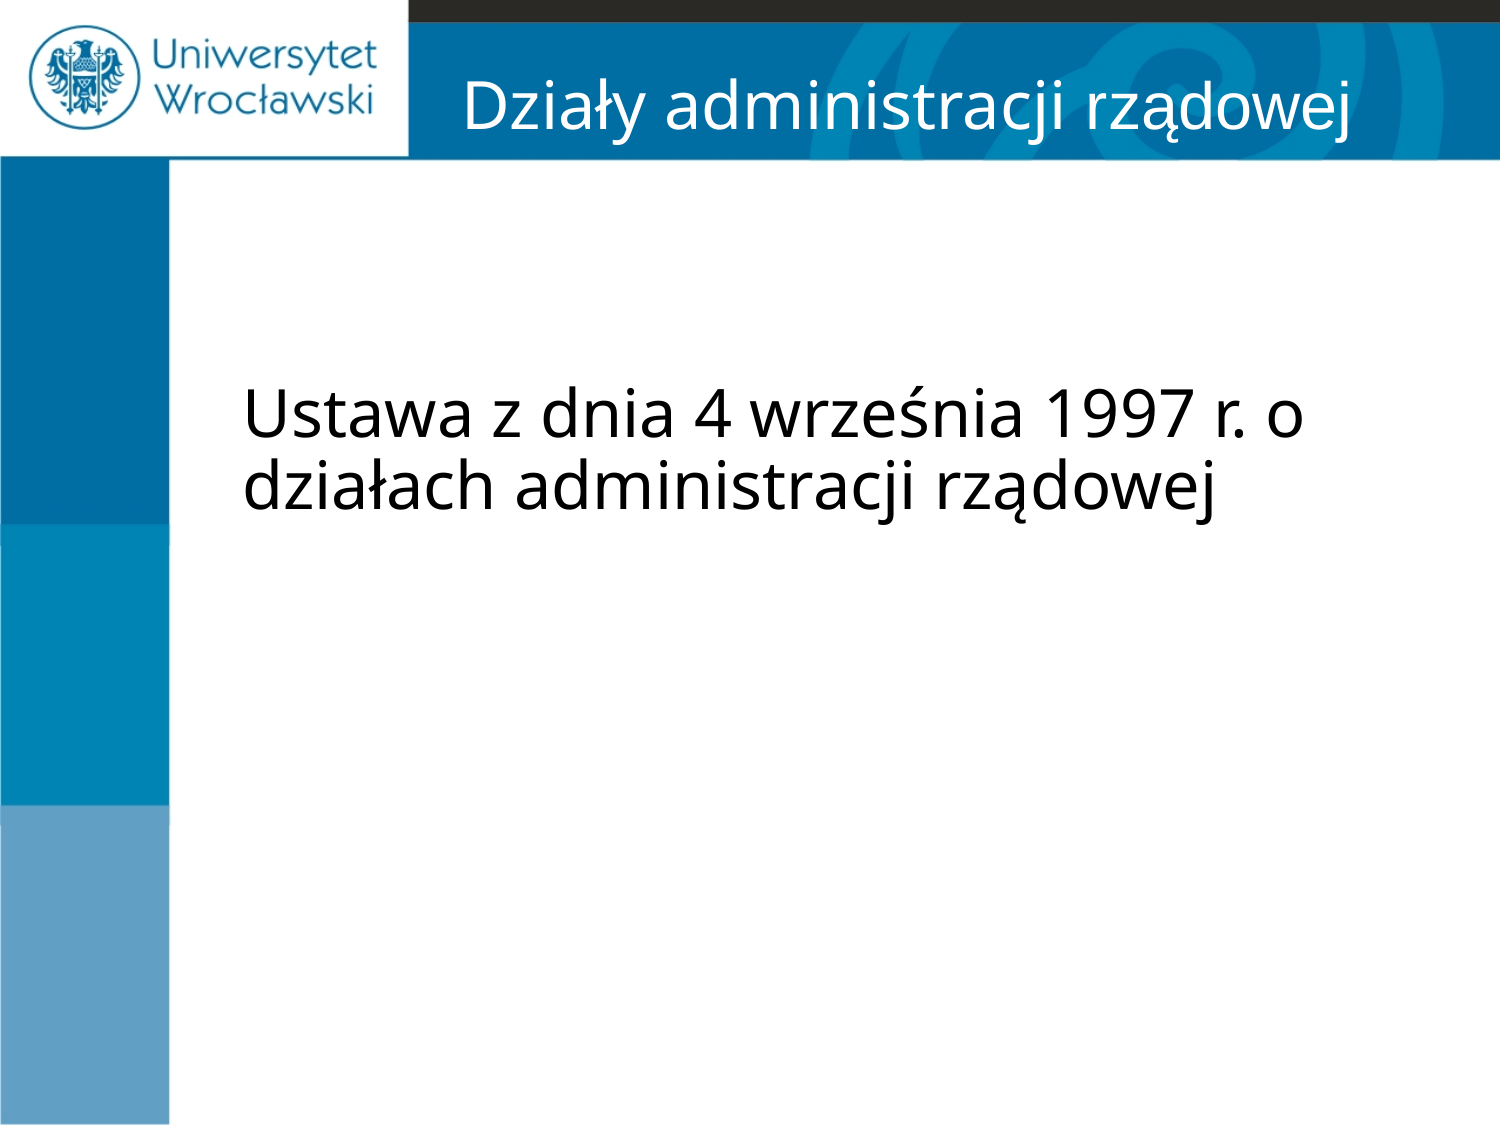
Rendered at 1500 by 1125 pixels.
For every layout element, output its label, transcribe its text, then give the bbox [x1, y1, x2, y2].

list Ustawa z dnia 4 września 1997 r. o działach administracji rządowej [171, 278, 1425, 1005]
title Działy administracji rządowej [407, 45, 1425, 161]
picture [0, 0, 1500, 1125]
